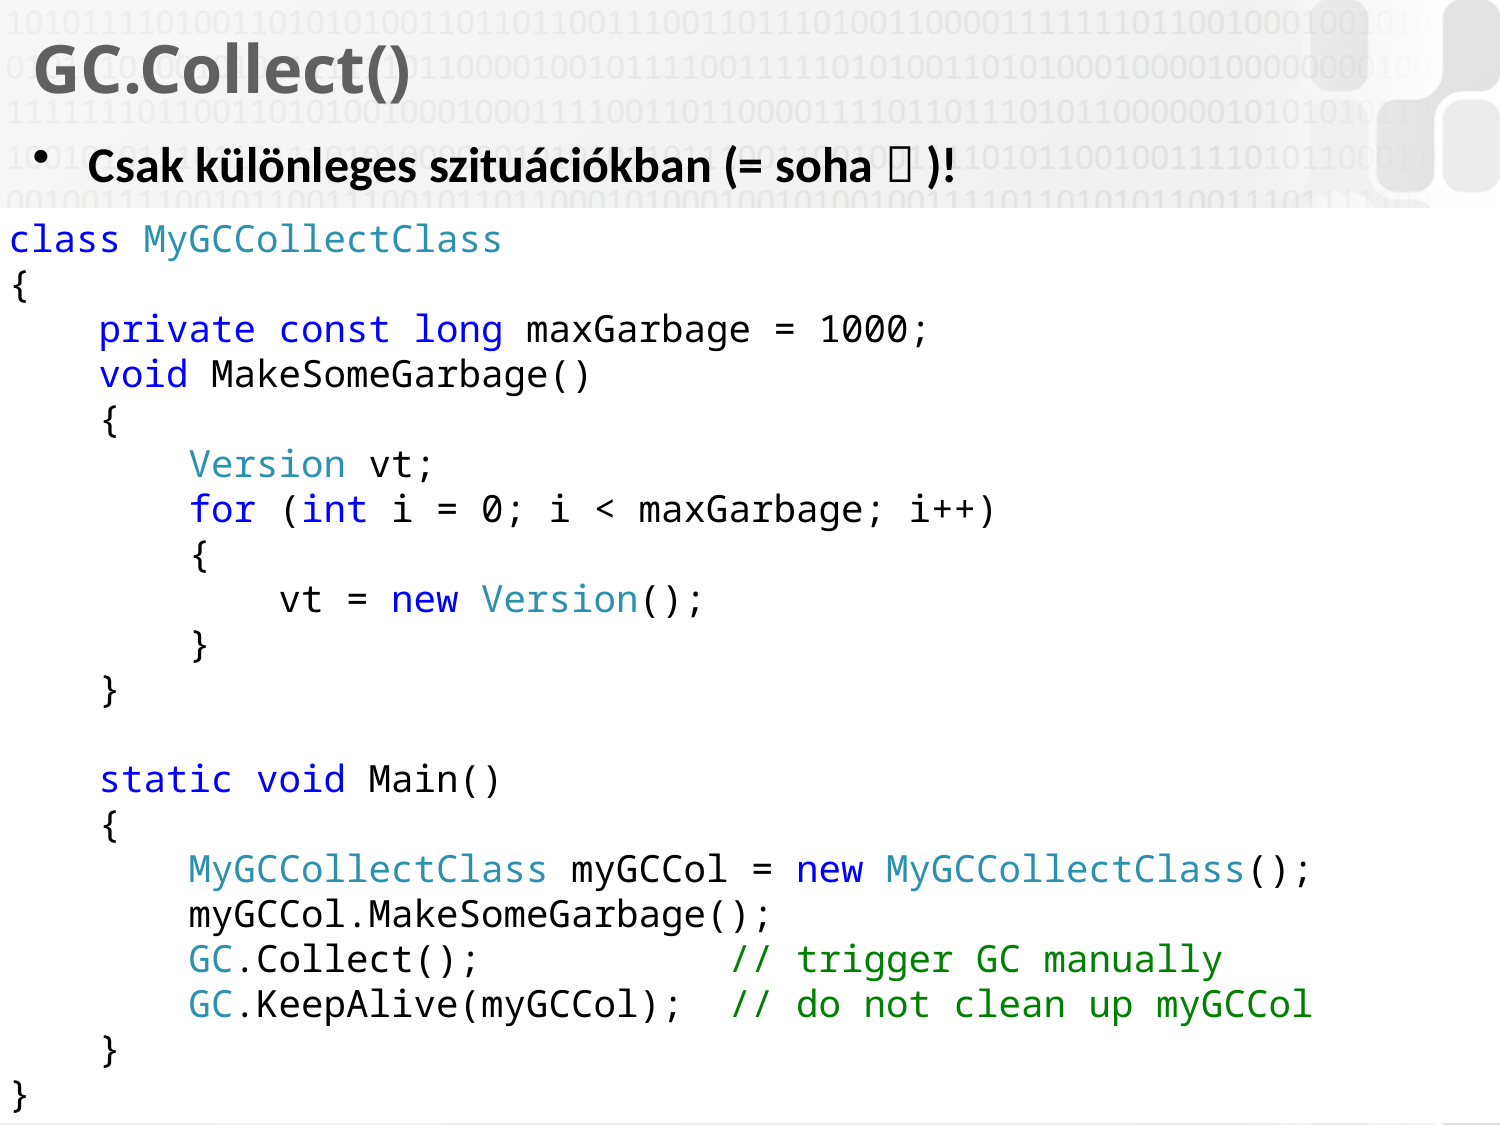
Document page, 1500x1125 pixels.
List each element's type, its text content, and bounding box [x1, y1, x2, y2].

picture [0, 0, 1500, 208]
list Csak különleges szituációkban (= soha  )! [17, 125, 1483, 209]
title GC.Collect() [17, 19, 1483, 114]
text_box class MyGCCollectClass { private const long maxGarbage = 1000; void MakeSomeGarbage() { Version vt; for (int i = 0; i < maxGarbage; i++) { vt = new Version(); } } static void Main() { MyGCCollectClass myGCCol = new MyGCCollectClass(); myGCCol.MakeSomeGarbage(); GC.Collect(); // trigger GC manually GC.KeepAlive(myGCCol); // do not clean up myGCCol } } [0, 208, 1500, 1123]
